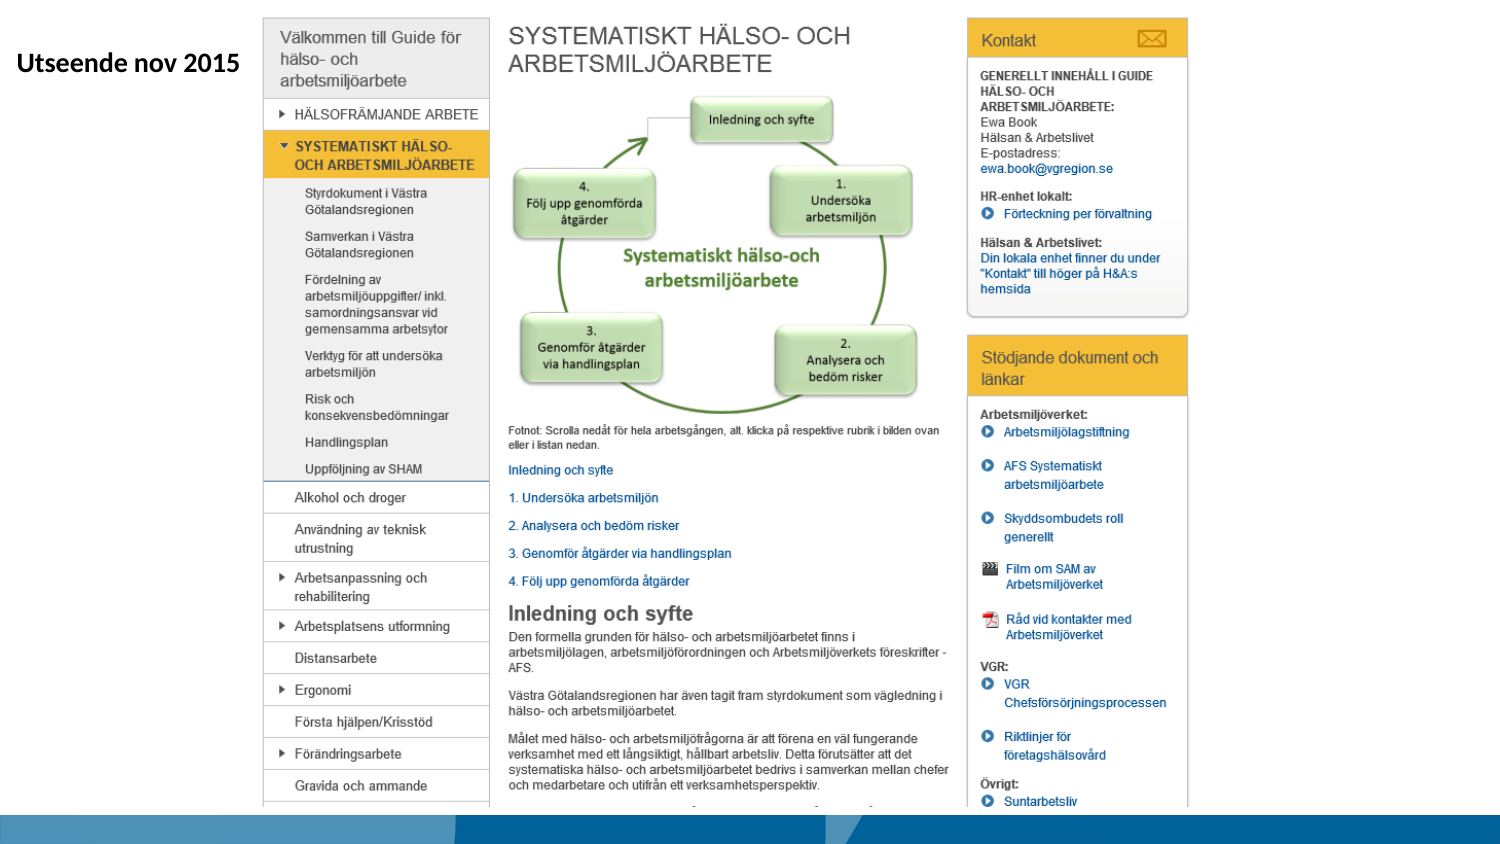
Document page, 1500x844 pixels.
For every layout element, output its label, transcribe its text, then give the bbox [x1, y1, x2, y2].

text_box Utseende nov 2015 [1, 37, 235, 86]
picture [0, 815, 1500, 844]
picture [235, 0, 1219, 807]
